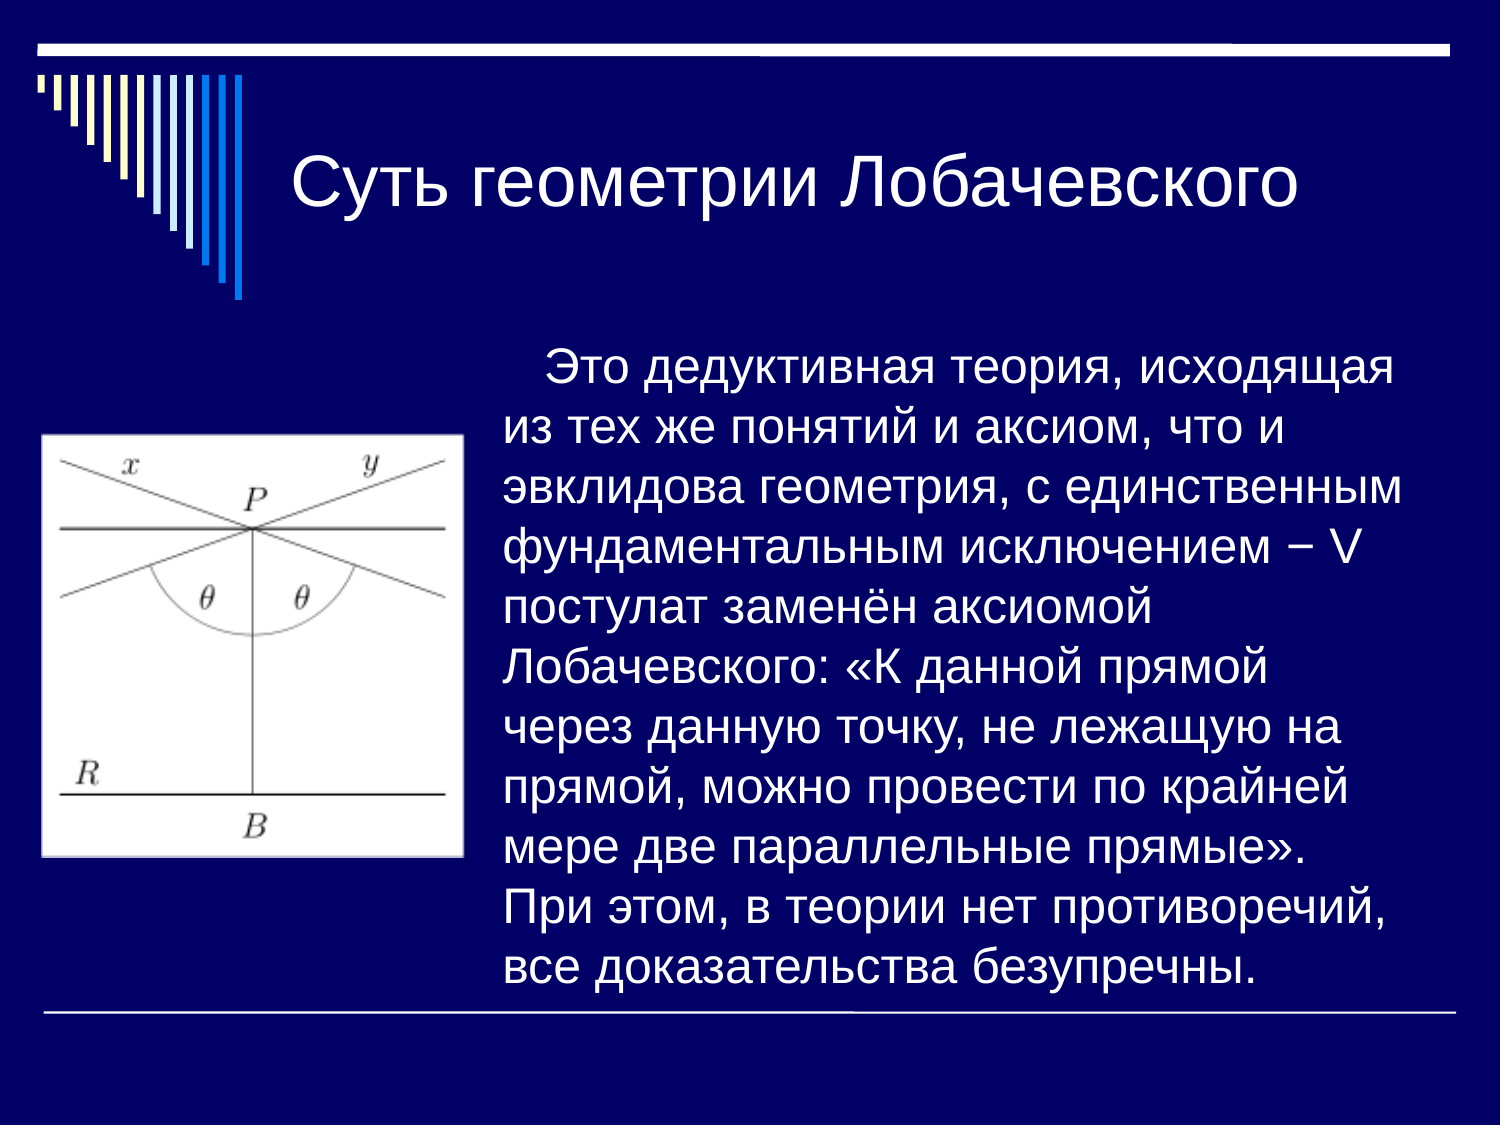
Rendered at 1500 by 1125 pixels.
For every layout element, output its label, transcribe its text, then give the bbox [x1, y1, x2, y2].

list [40, 432, 467, 859]
title Суть геометрии Лобачевского [274, 86, 1426, 268]
list Это дедуктивная теория, исходящая из тех же понятий и аксиом, что и эвклидова геометрия, с единственным фундаментальным исключением − V постулат заменён аксиомой Лобачевского: «К данной прямой через данную точку, не лежащую на прямой, можно провести по крайней мере две параллельные прямые». При этом, в теории нет противоречий, все доказательства безупречны. [430, 326, 1426, 1095]
